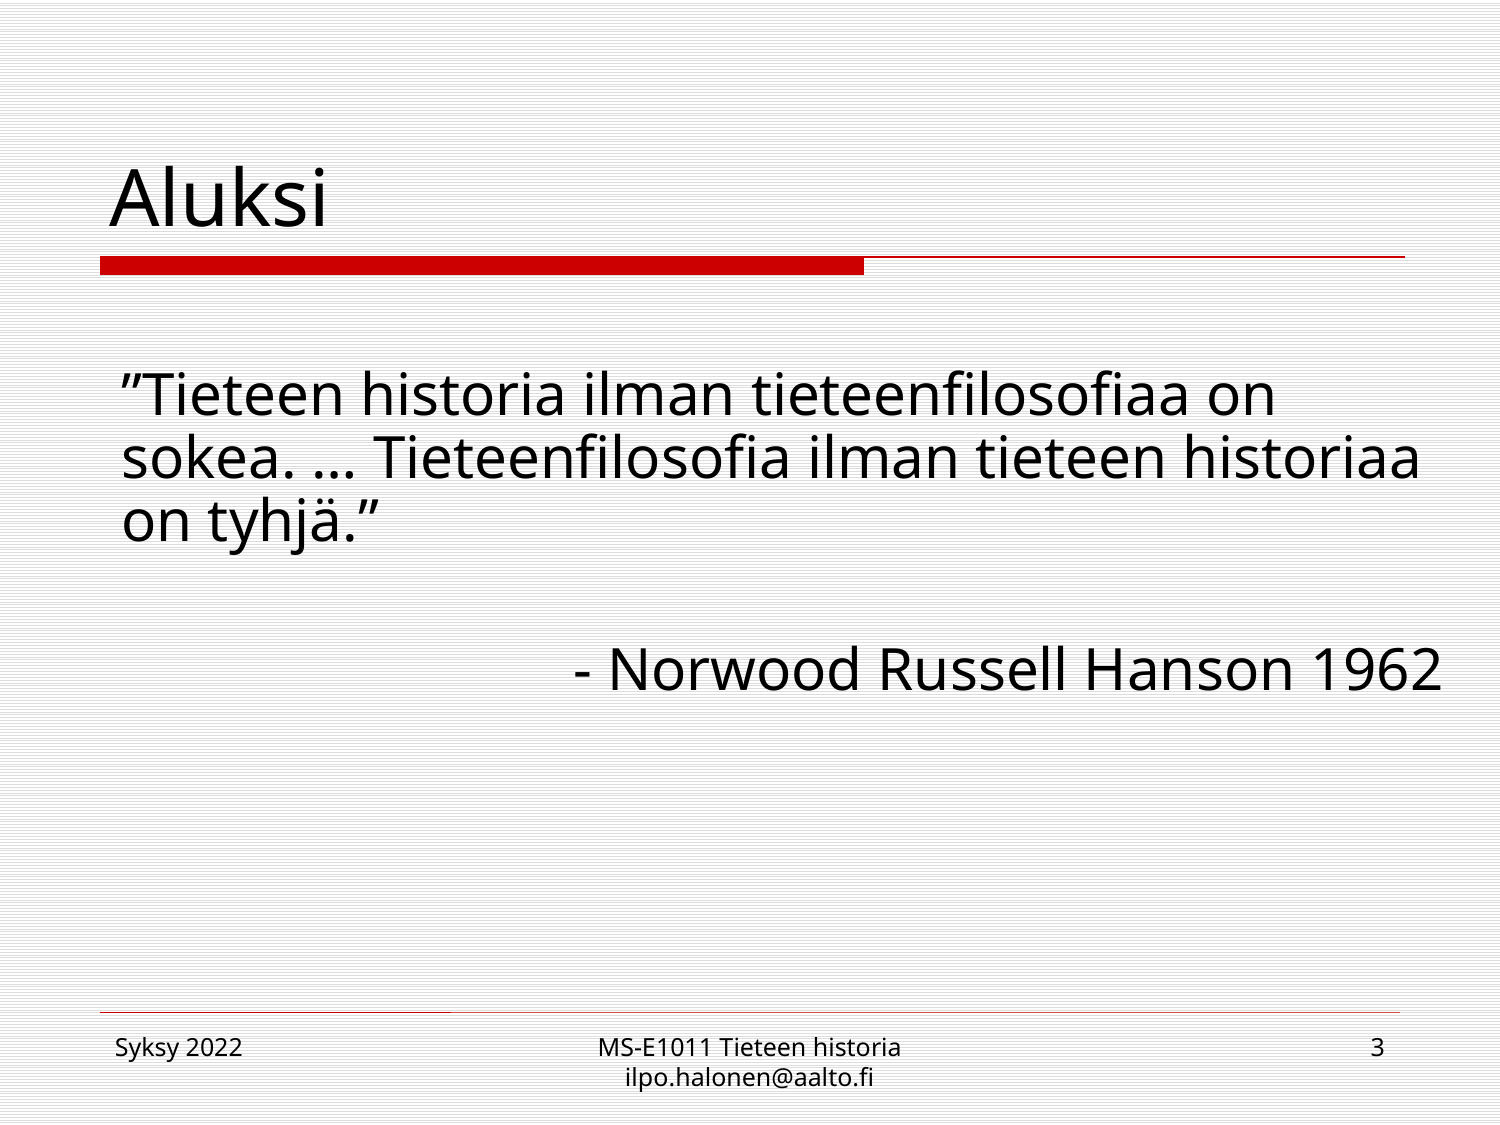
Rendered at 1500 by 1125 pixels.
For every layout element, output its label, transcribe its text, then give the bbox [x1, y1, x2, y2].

slide_number Syksy 2022 [99, 1024, 426, 1103]
slide_number 3 [1074, 1024, 1401, 1103]
list ”Tieteen historia ilman tieteenfilosofiaa on sokea. … Tieteenfilosofia ilman tieteen historiaa on tyhjä.” - Norwood Russell Hanson 1962 [29, 287, 1459, 988]
title Aluksi [93, 49, 1407, 250]
footer MS-E1011 Tieteen historia ilpo.halonen@aalto.fi [512, 1024, 988, 1103]
